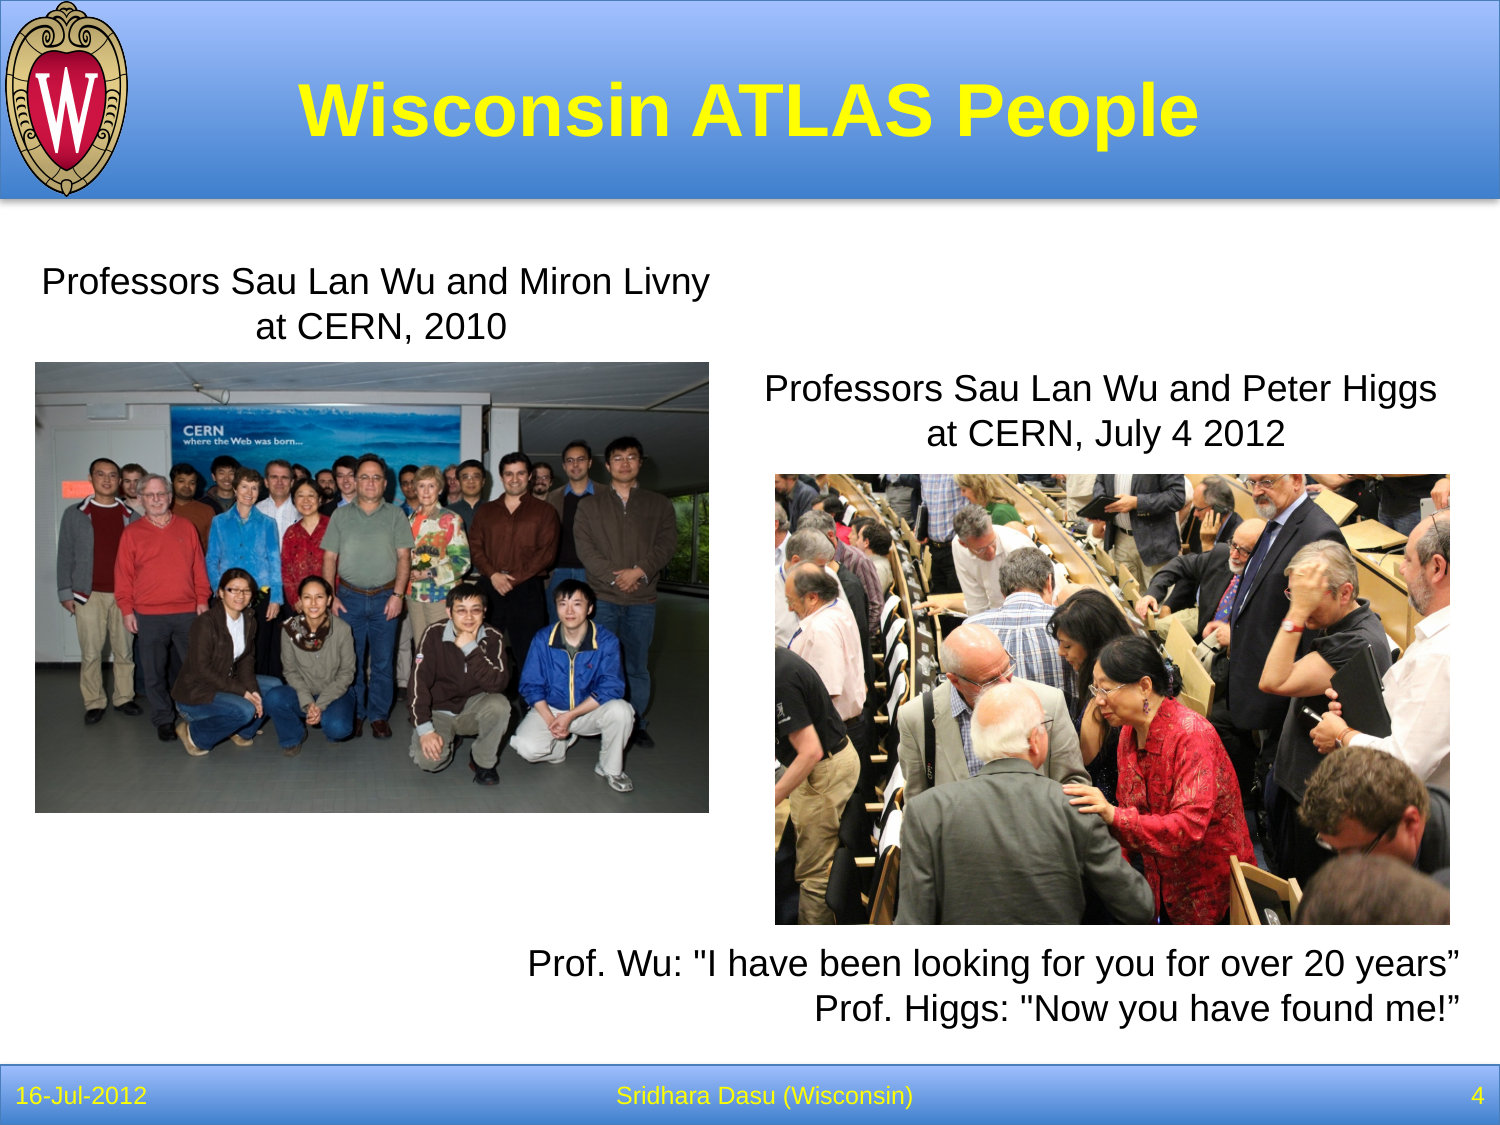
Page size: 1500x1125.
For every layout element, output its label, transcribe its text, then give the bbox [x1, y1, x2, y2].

footer Sridhara Dasu (Wisconsin) [205, 1065, 1325, 1125]
text_box Professors Sau Lan Wu and Peter Higgs at CERN, July 4 2012 [737, 356, 1475, 462]
text_box Prof. Wu: "I have been looking for you for over 20 years” Prof. Higgs: "Now you have found me!” [394, 931, 1475, 1037]
picture [775, 474, 1451, 926]
picture [34, 362, 709, 813]
title Wisconsin ATLAS People [74, 12, 1426, 201]
text_box Professors Sau Lan Wu and Miron Livny at CERN, 2010 [12, 249, 750, 355]
picture [5, 1, 128, 197]
slide_number 16-Jul-2012 [0, 1065, 205, 1125]
slide_number 4 [1325, 1065, 1500, 1125]
